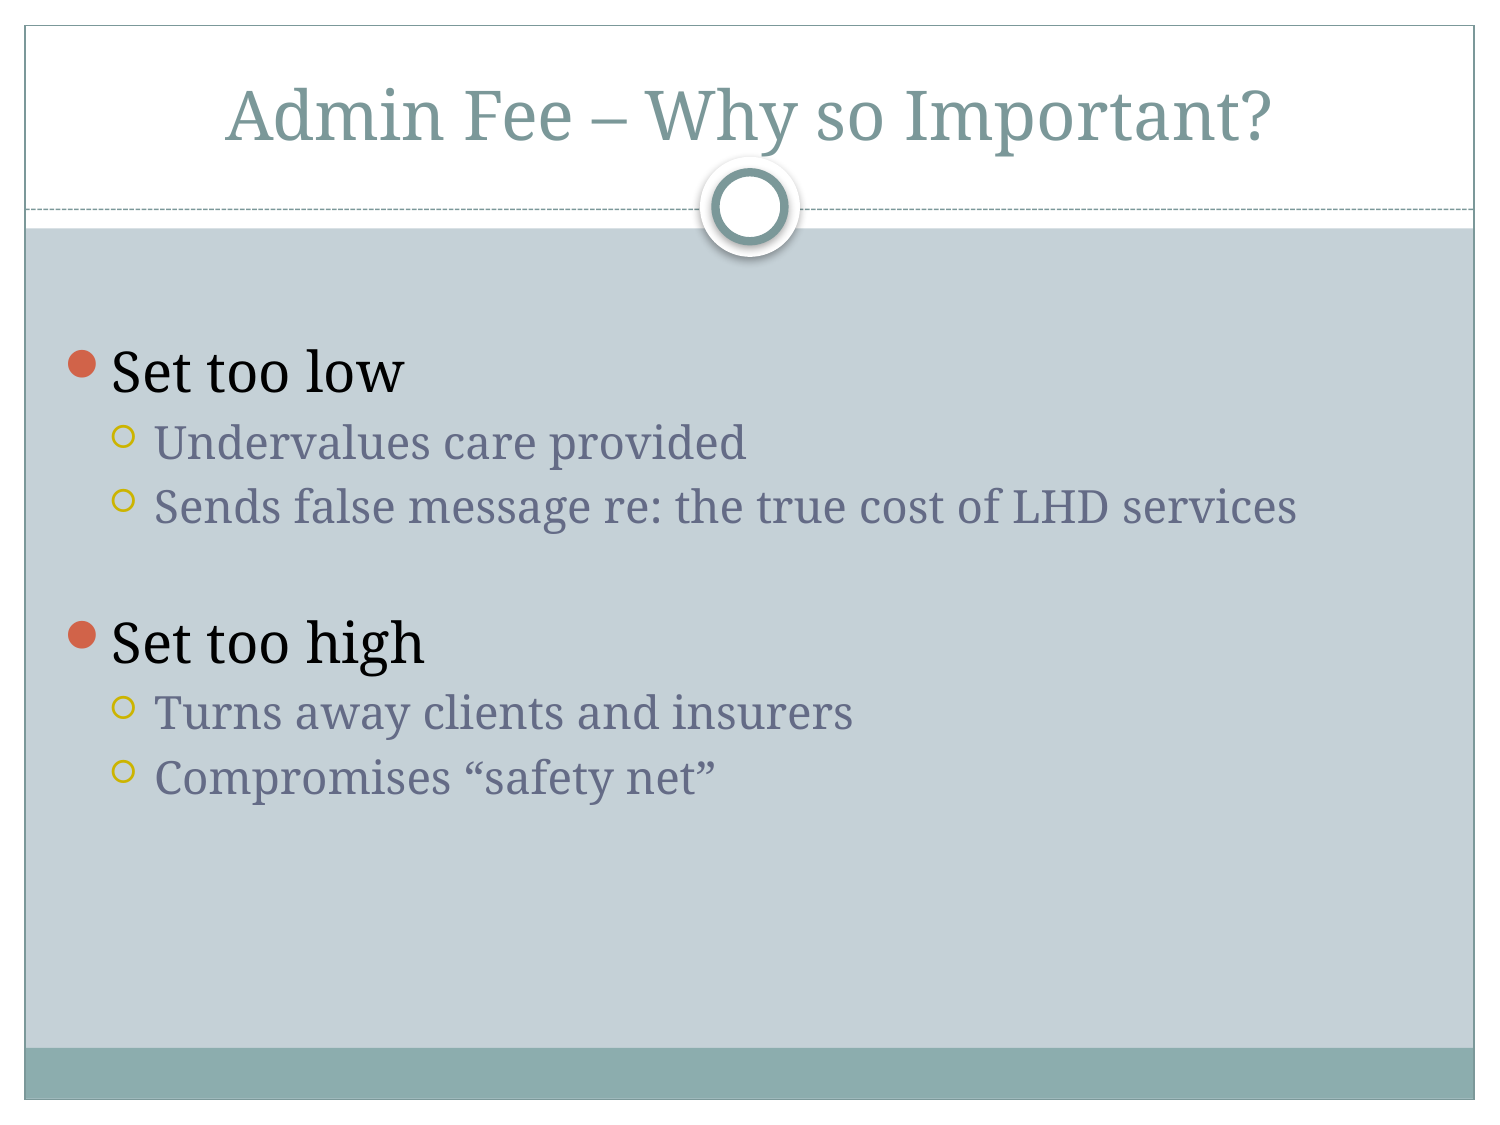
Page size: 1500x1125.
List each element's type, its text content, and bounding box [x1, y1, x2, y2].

list Set too low Undervalues care provided Sends false message re: the true cost of LHD services Set too high Turns away clients and insurers Compromises “safety net” [49, 250, 1445, 1001]
title Admin Fee – Why so Important? [49, 37, 1450, 162]
